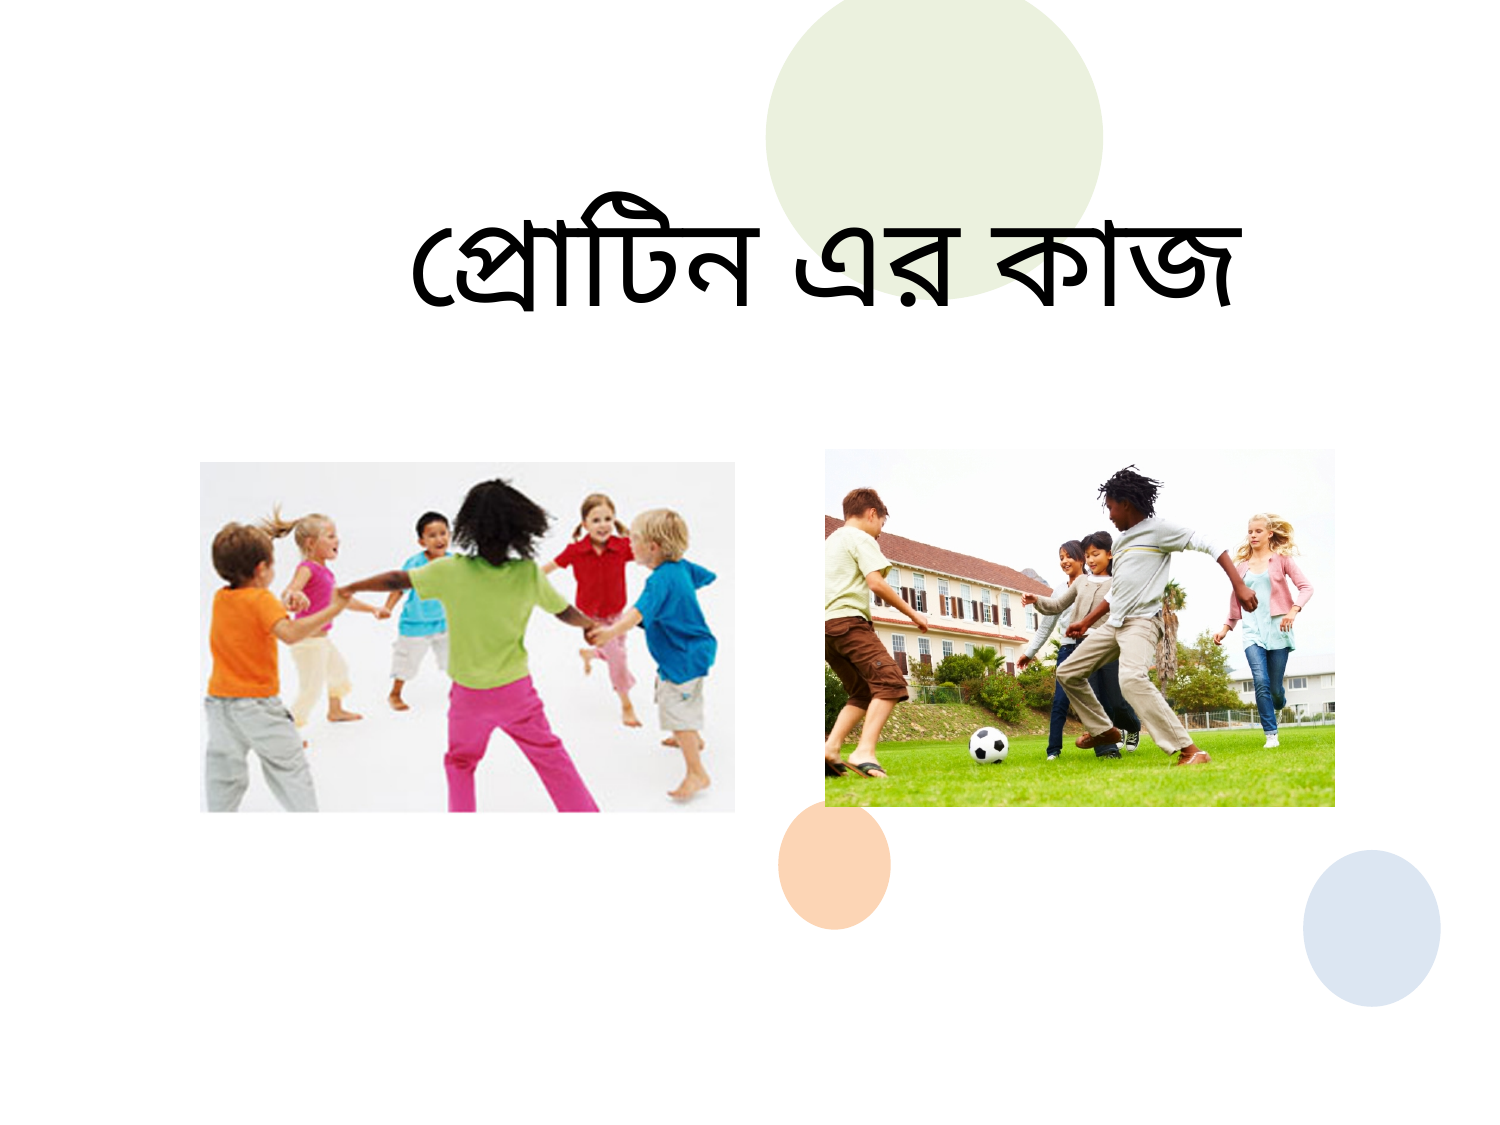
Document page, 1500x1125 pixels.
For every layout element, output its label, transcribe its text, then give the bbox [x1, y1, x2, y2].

title প্রোটিন এর কাজ [150, 162, 760, 350]
picture [824, 449, 1335, 807]
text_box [765, 0, 1500, 1007]
picture [199, 462, 735, 820]
